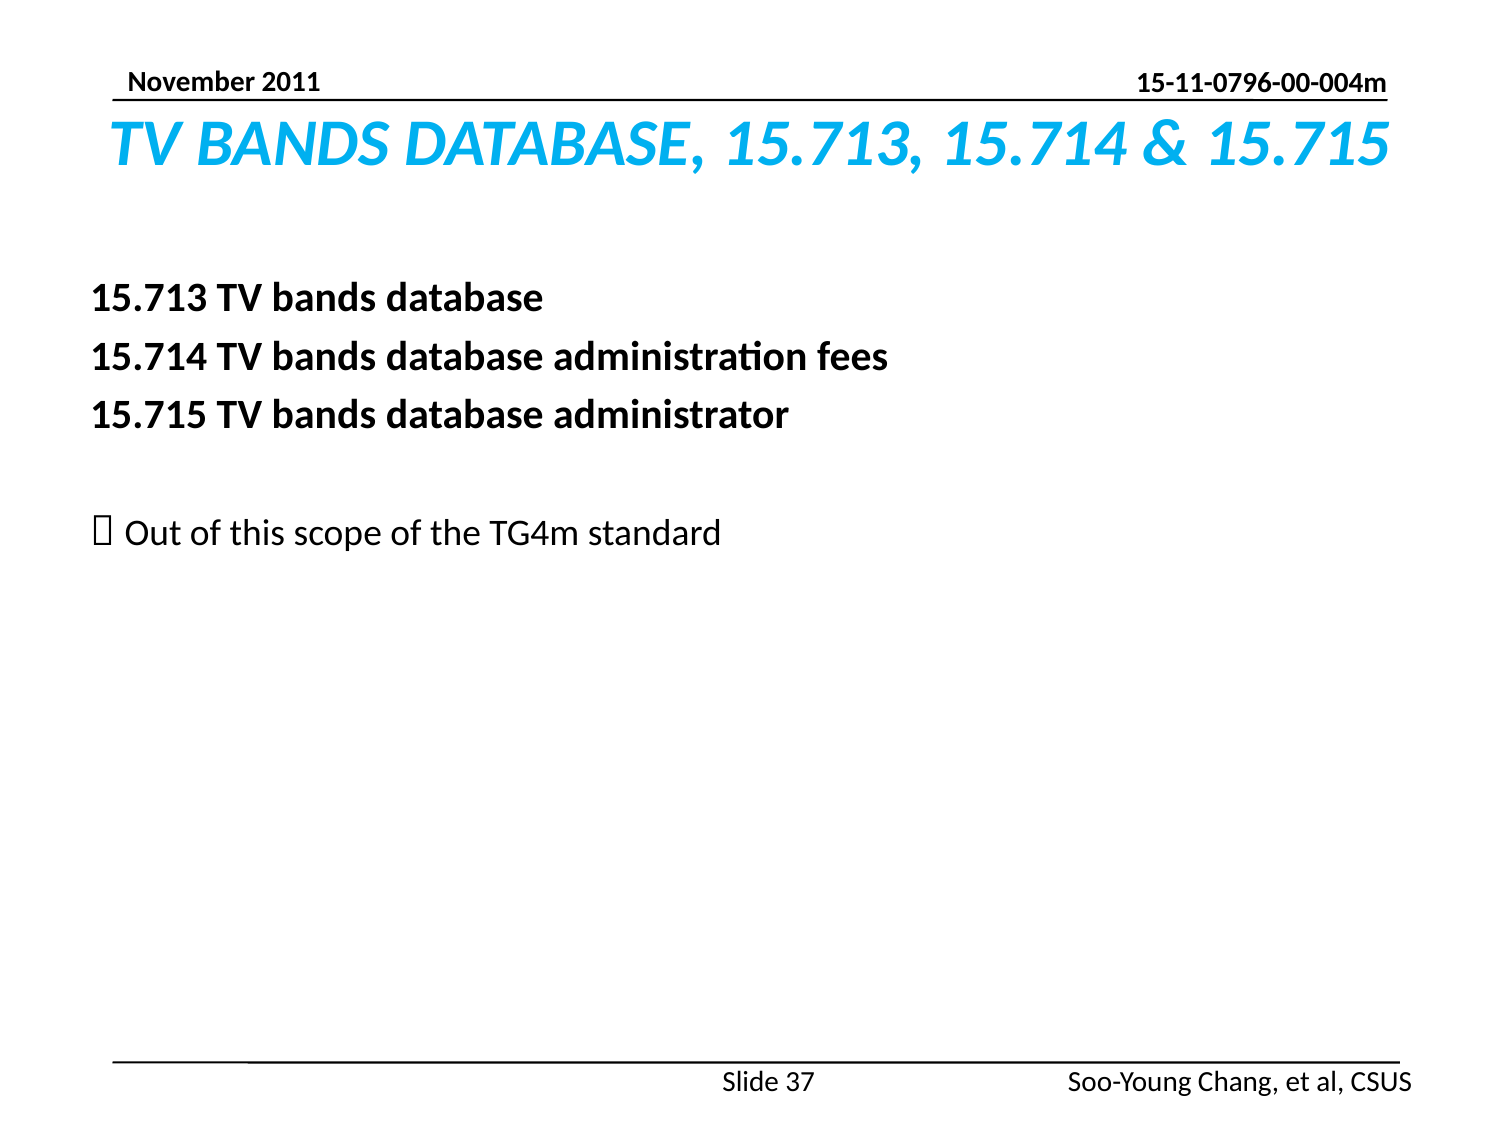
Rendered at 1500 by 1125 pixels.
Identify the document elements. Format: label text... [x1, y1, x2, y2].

title TV BANDS DATABASE, 15.713, 15.714 & 15.715 [75, 45, 1425, 233]
text_box Slide 37 [699, 1062, 838, 1098]
list 15.713 TV bands database 15.714 TV bands database administration fees 15.715 TV bands database administrator  Out of this scope of the TG4m standard [75, 262, 1425, 1005]
